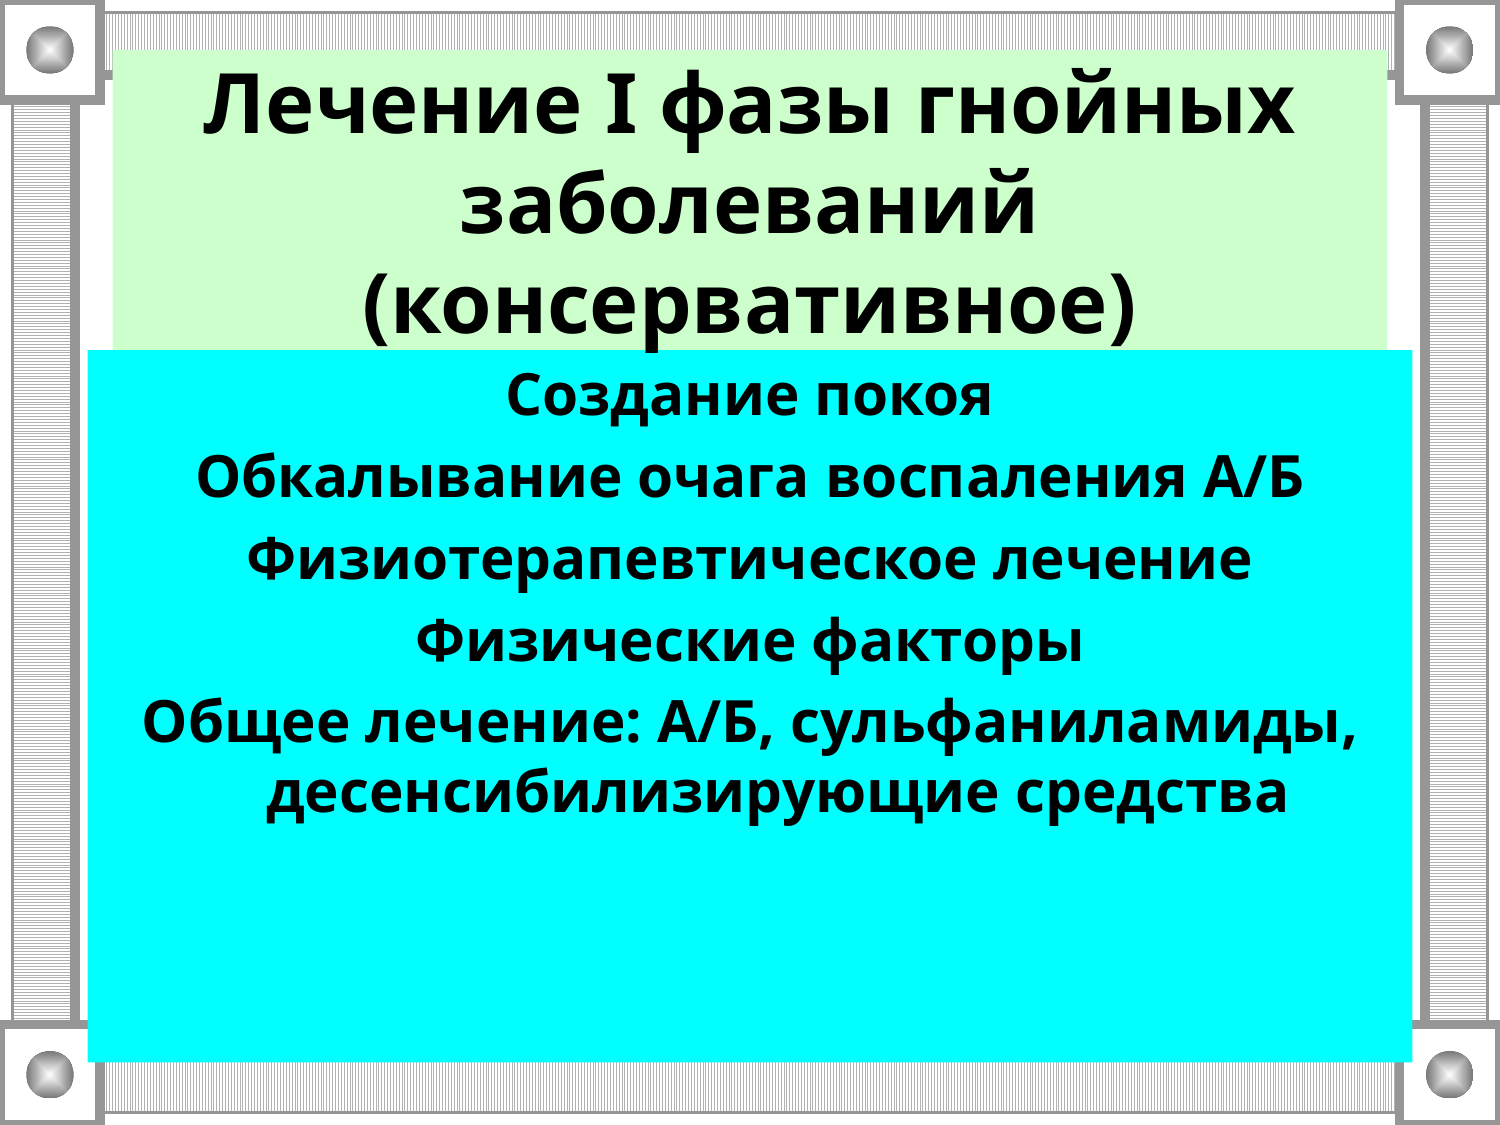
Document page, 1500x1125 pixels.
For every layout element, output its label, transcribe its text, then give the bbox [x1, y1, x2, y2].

list Создание покоя Обкалывание очага воспаления А/Б Физиотерапевтическое лечение Физические факторы Общее лечение: А/Б, сульфаниламиды, десенсибилизирующие средства [87, 349, 1413, 1063]
title Лечение I фазы гнойных заболеваний (консервативное) [112, 49, 1388, 351]
